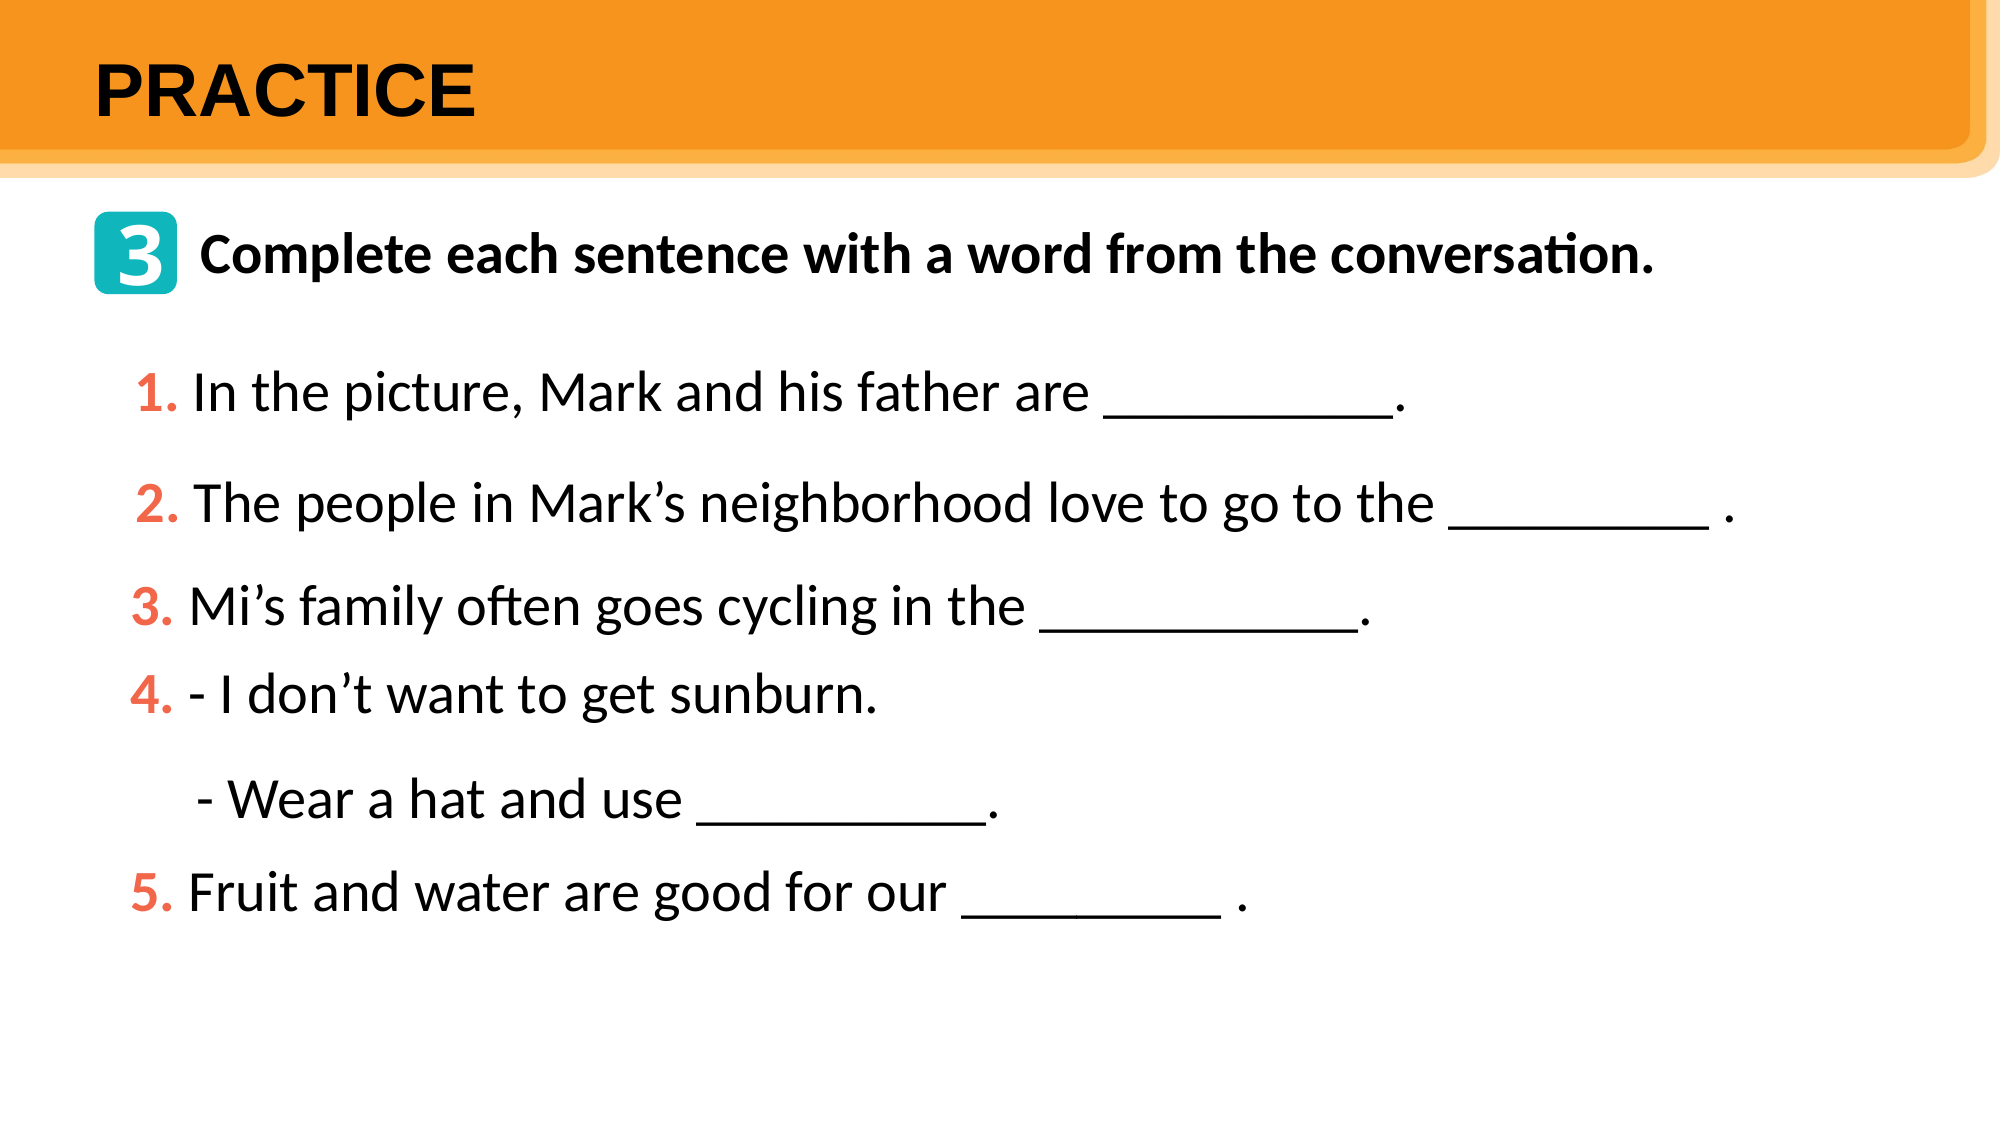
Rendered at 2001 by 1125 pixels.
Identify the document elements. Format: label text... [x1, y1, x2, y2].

text_box [169, 212, 178, 294]
text_box 5. Fruit and water are good for our _________ . [115, 810, 1504, 931]
text_box 4. - I don’t want to get sunburn. - Wear a hat and use __________. [115, 612, 1809, 838]
text_box 3. Mi’s family often goes cycling in the ___________. [115, 524, 1792, 612]
text_box 1. In the picture, Mark and his father are __________. [120, 311, 1596, 421]
text_box 3 [103, 194, 169, 310]
text_box 2. The people in Mark’s neighborhood love to go to the _________ . [120, 421, 1890, 542]
text_box Complete each sentence with a word from the conversation. [185, 207, 1960, 293]
text_box [93, 211, 103, 295]
picture [0, 0, 2000, 178]
